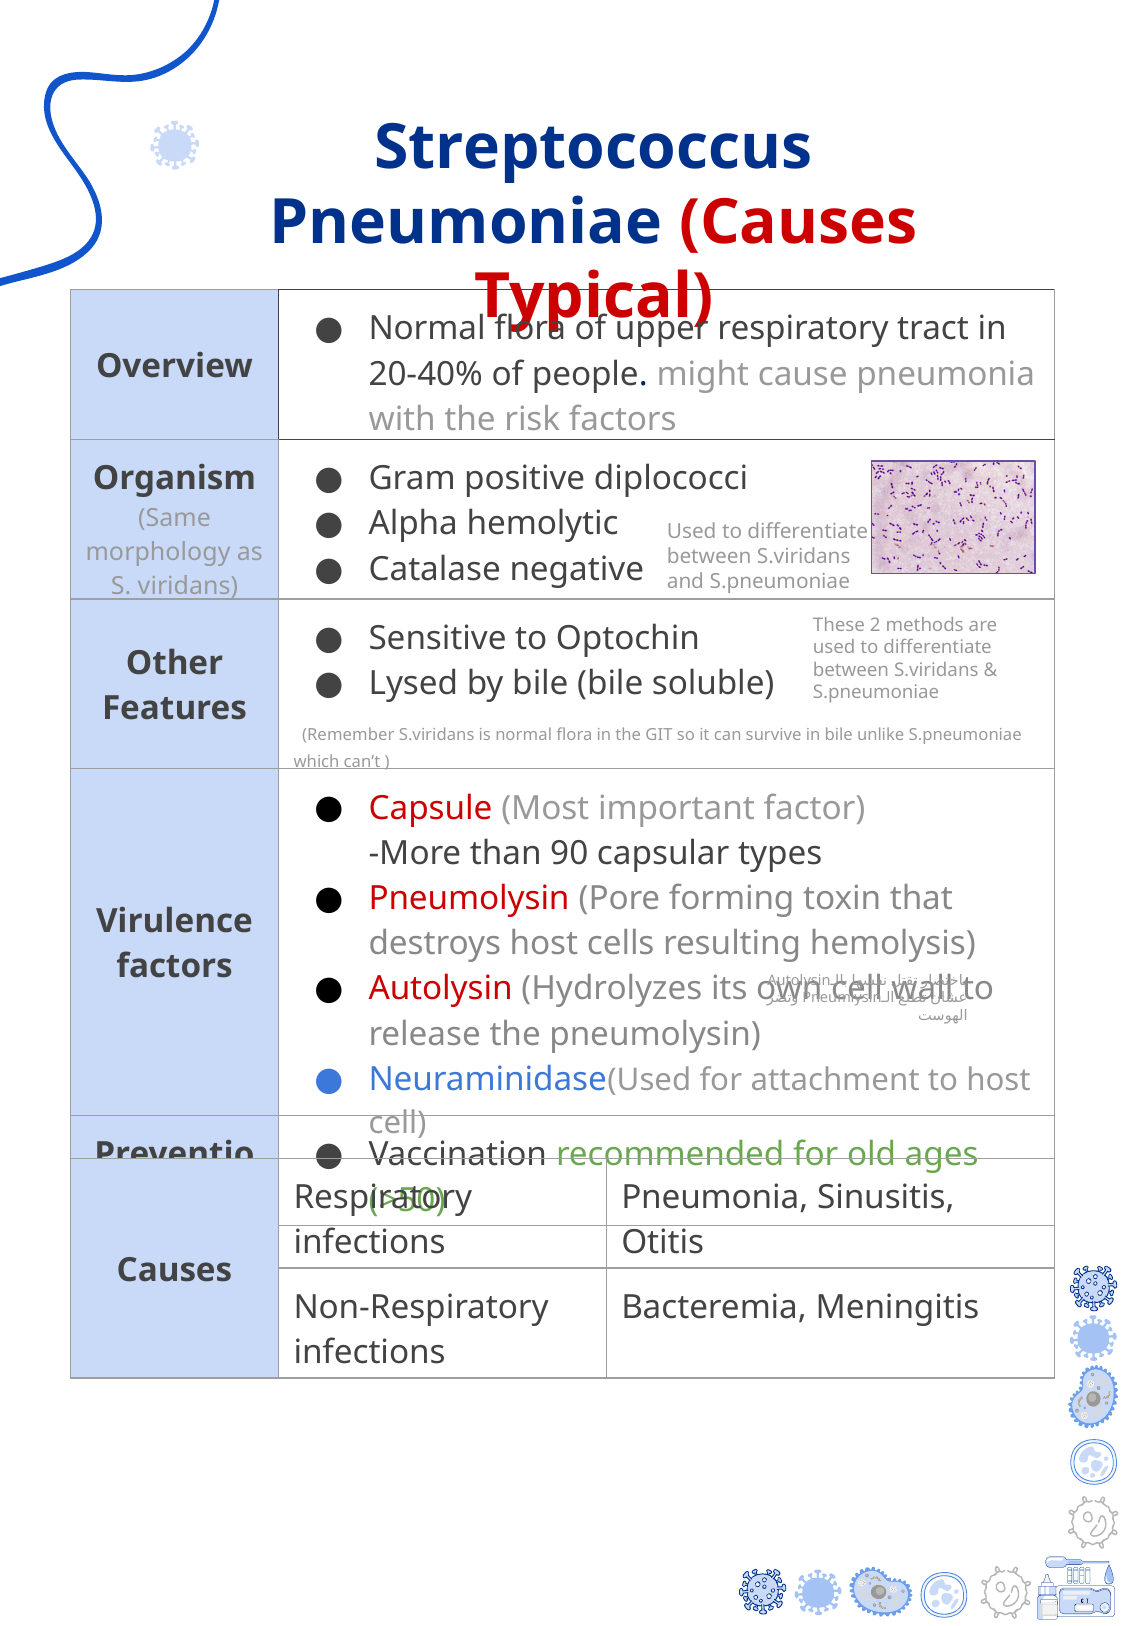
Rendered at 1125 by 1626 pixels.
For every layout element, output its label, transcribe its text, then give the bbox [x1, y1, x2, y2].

table_cell Sensitive to Optochin Lysed by bile (bile soluble) (Remember S.viridans is normal flora in the GIT so it can survive in bile unlike S.pneumoniae which can’t ) [279, 600, 1054, 768]
table_header Normal flora of upper respiratory tract in 20-40% of people. might cause pneumonia with the risk factors [279, 290, 1054, 439]
table_cell Other Features [71, 600, 278, 768]
table_cell Organism (Same morphology as S. viridans) [71, 440, 278, 598]
table_header Causes [71, 1159, 278, 1377]
table_cell Virulence factors [71, 769, 278, 1115]
title باختصار تقتل نفسھا بالـAutolysin عشان تطلع الـPneumlysin وتضر الھوست [726, 964, 983, 1030]
table_cell Vaccination recommended for old ages (>50) [279, 1116, 1054, 1158]
table_header Overview [71, 290, 278, 439]
table_header Respiratory infections [279, 1159, 606, 1267]
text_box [149, 120, 200, 170]
table_header Pneumonia, Sinusitis, Otitis [607, 1159, 1054, 1267]
table_cell Prevention [71, 1116, 278, 1158]
picture [871, 461, 1035, 574]
table_cell Capsule (Most important factor) -More than 90 capsular types Pneumolysin (Pore forming toxin that destroys host cells resulting hemolysis) Autolysin (Hydrolyzes its own cell wall to release the pneumolysin) Neuraminidase(Used for attachment to host cell) [279, 769, 1054, 1115]
table_cell Non-Respiratory infections [279, 1269, 606, 1377]
title These 2 methods are used to differentiate between S.viridans & S.pneumoniae [798, 624, 1055, 691]
table_cell Gram positive diplococci Alpha hemolytic Catalase negative [279, 440, 1054, 598]
table_cell Bacteremia, Meningitis [607, 1269, 1054, 1377]
text_box Streptococcus Pneumoniae (Causes Typical) [183, 90, 1004, 289]
